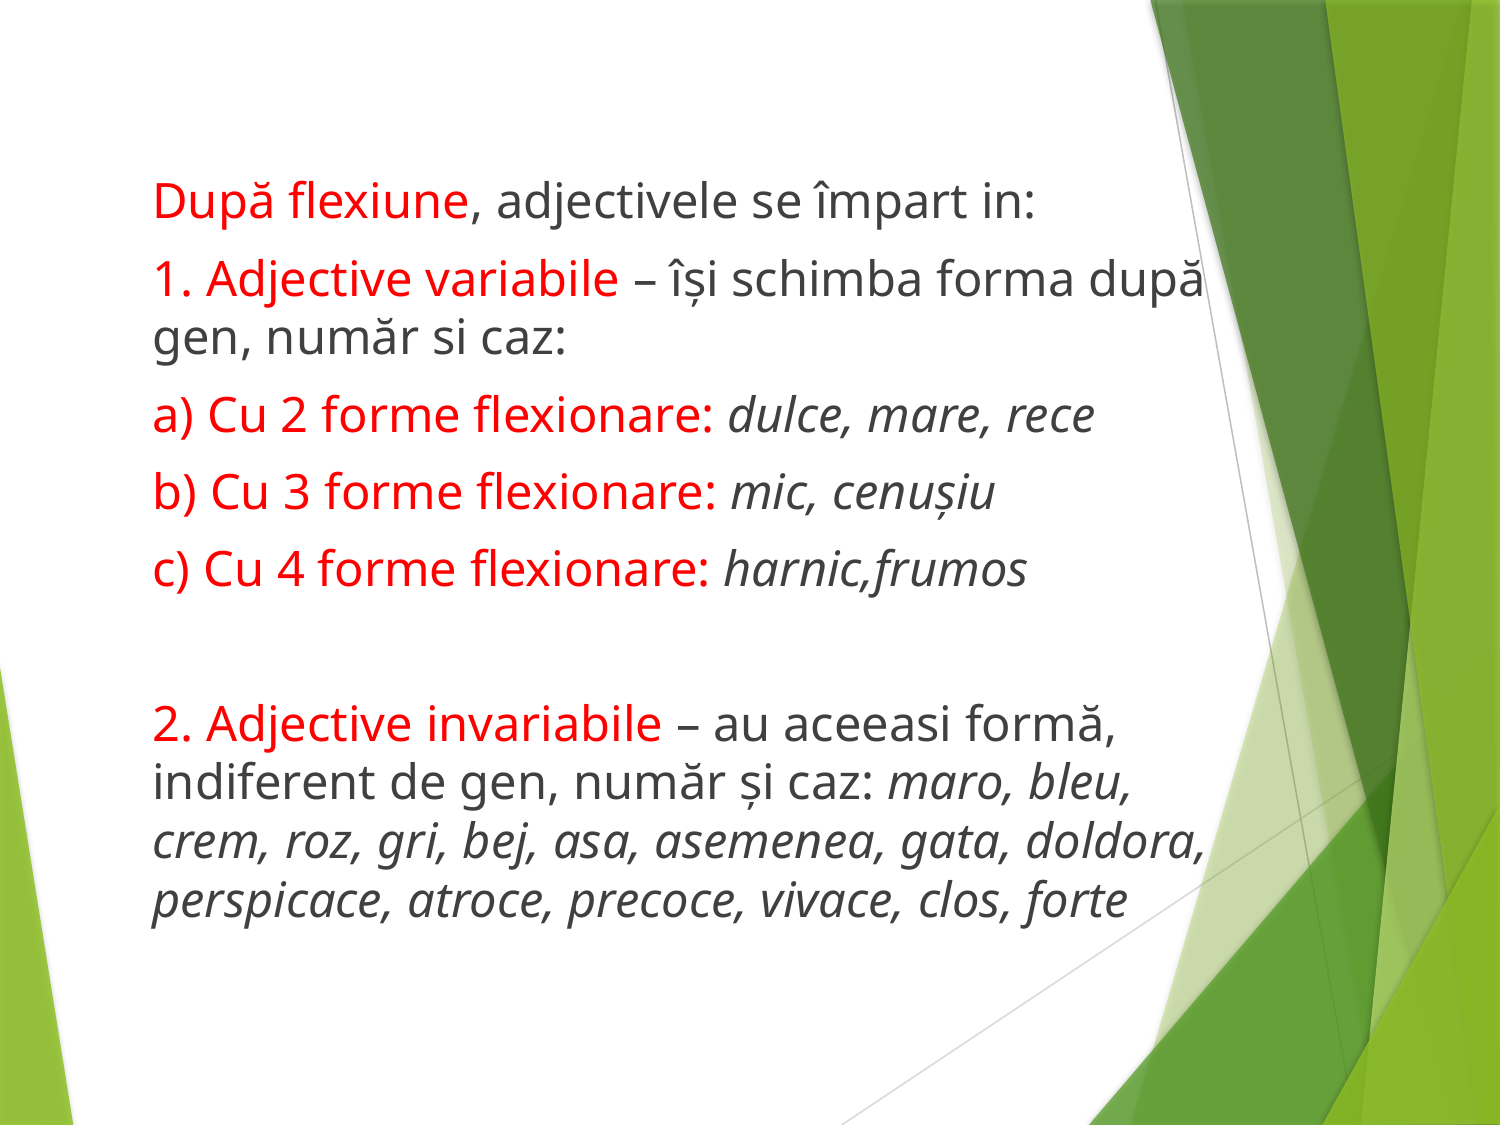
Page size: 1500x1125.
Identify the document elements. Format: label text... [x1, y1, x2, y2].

list După flexiune, adjectivele se împart in: 1. Adjective variabile – își schimba forma după gen, număr si caz: a) Cu 2 forme flexionare: dulce, mare, rece b) Cu 3 forme flexionare: mic, cenușiu c) Cu 4 forme flexionare: harnic,frumos 2. Adjective invariabile – au aceeasi formă, indiferent de gen, număr și caz: maro, bleu, crem, roz, gri, bej, asa, asemenea, gata, doldora, perspicace, atroce, precoce, vivace, clos, forte [137, 162, 1257, 939]
